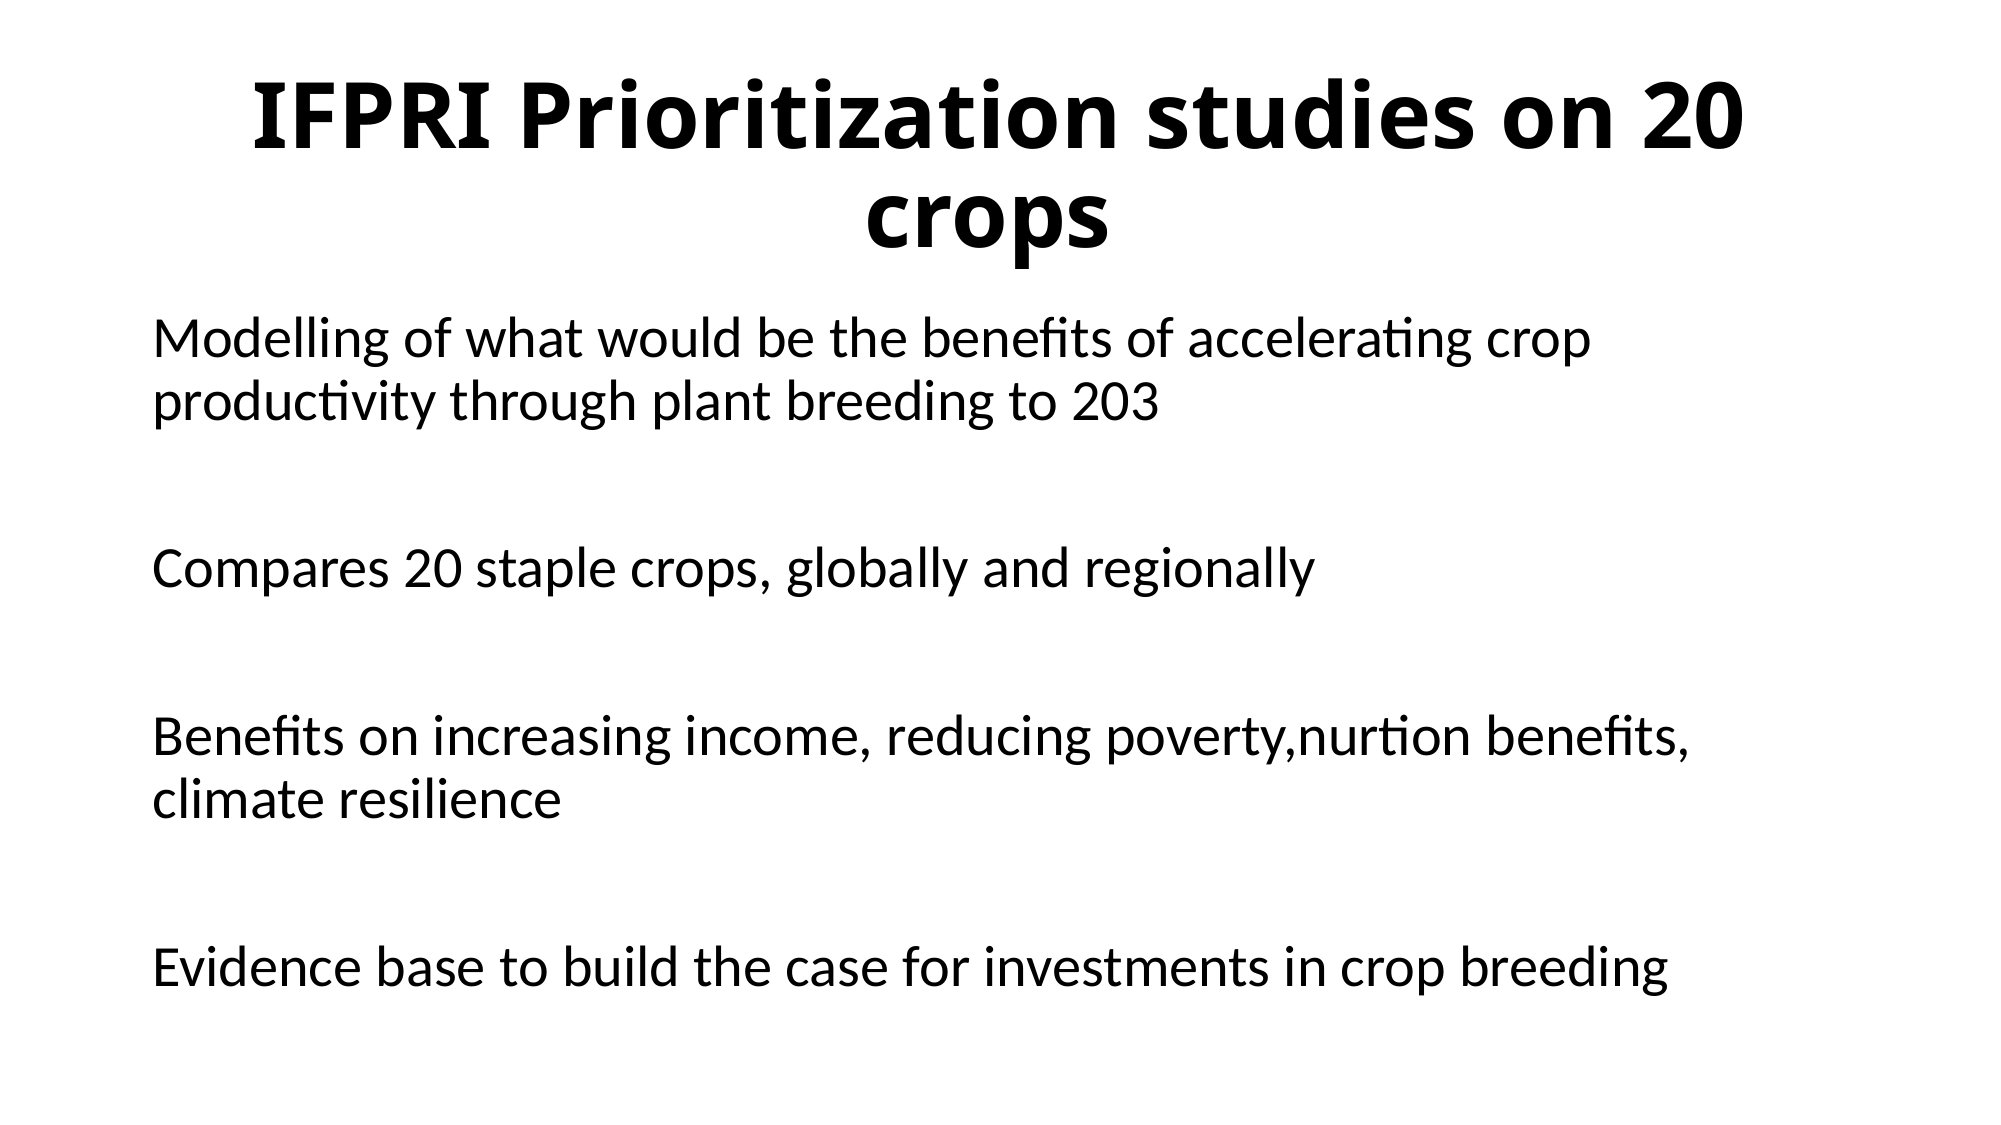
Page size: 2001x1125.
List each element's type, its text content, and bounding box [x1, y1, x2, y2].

list Modelling of what would be the benefits of accelerating crop productivity through plant breeding to 203 Compares 20 staple crops, globally and regionally Benefits on increasing income, reducing poverty,nurtion benefits, climate resilience Evidence base to build the case for investments in crop breeding [137, 299, 1863, 1014]
title IFPRI Prioritization studies on 20 crops [137, 59, 1863, 278]
